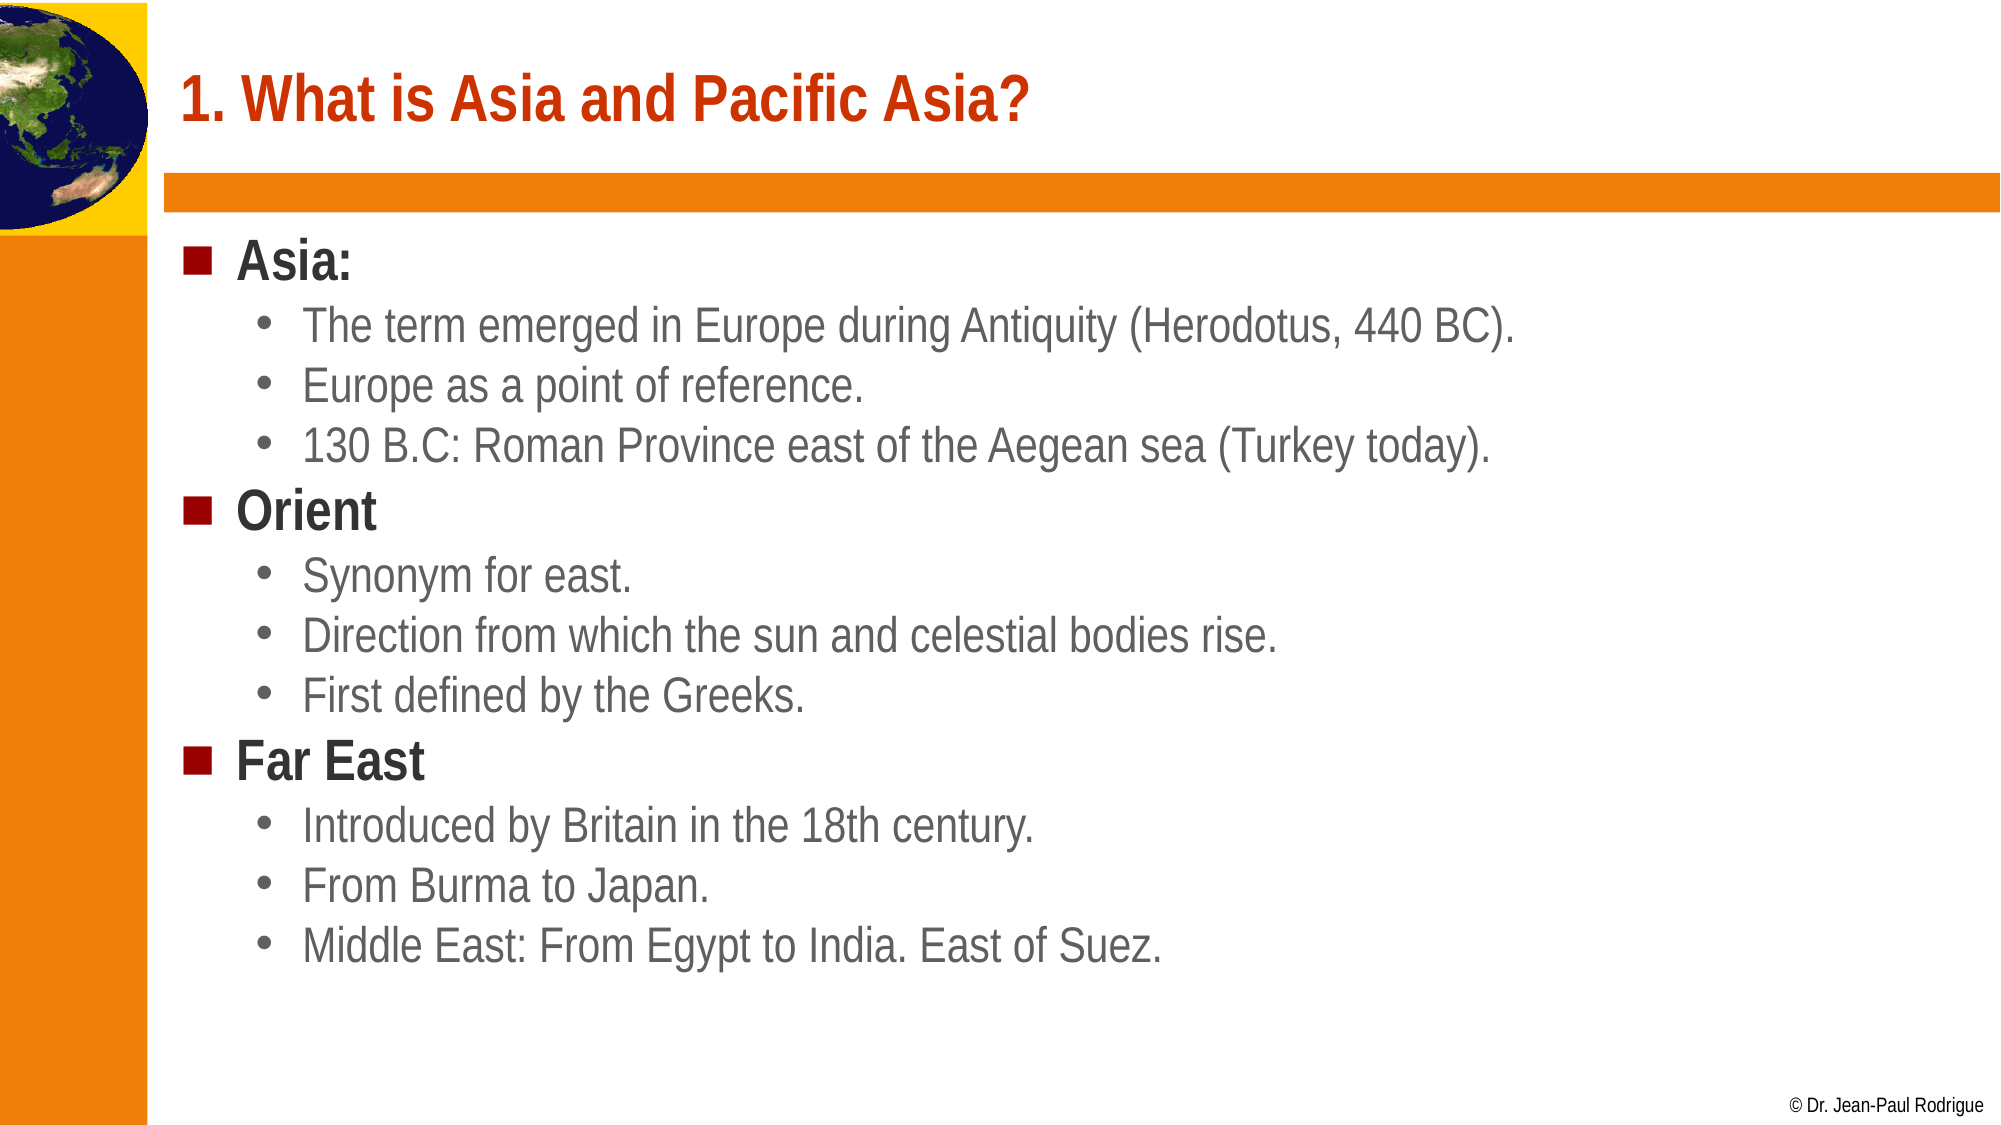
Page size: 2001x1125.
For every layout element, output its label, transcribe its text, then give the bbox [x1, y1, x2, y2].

picture [0, 3, 149, 231]
list Asia: The term emerged in Europe during Antiquity (Herodotus, 440 BC). Europe as a point of reference. 130 B.C: Roman Province east of the Aegean sea (Turkey today). Orient Synonym for east. Direction from which the sun and celestial bodies rise. First defined by the Greeks. Far East Introduced by Britain in the 18th century. From Burma to Japan. Middle East: From Egypt to India. East of Suez. [165, 214, 1966, 1084]
title 1. What is Asia and Pacific Asia? [165, 16, 1966, 173]
